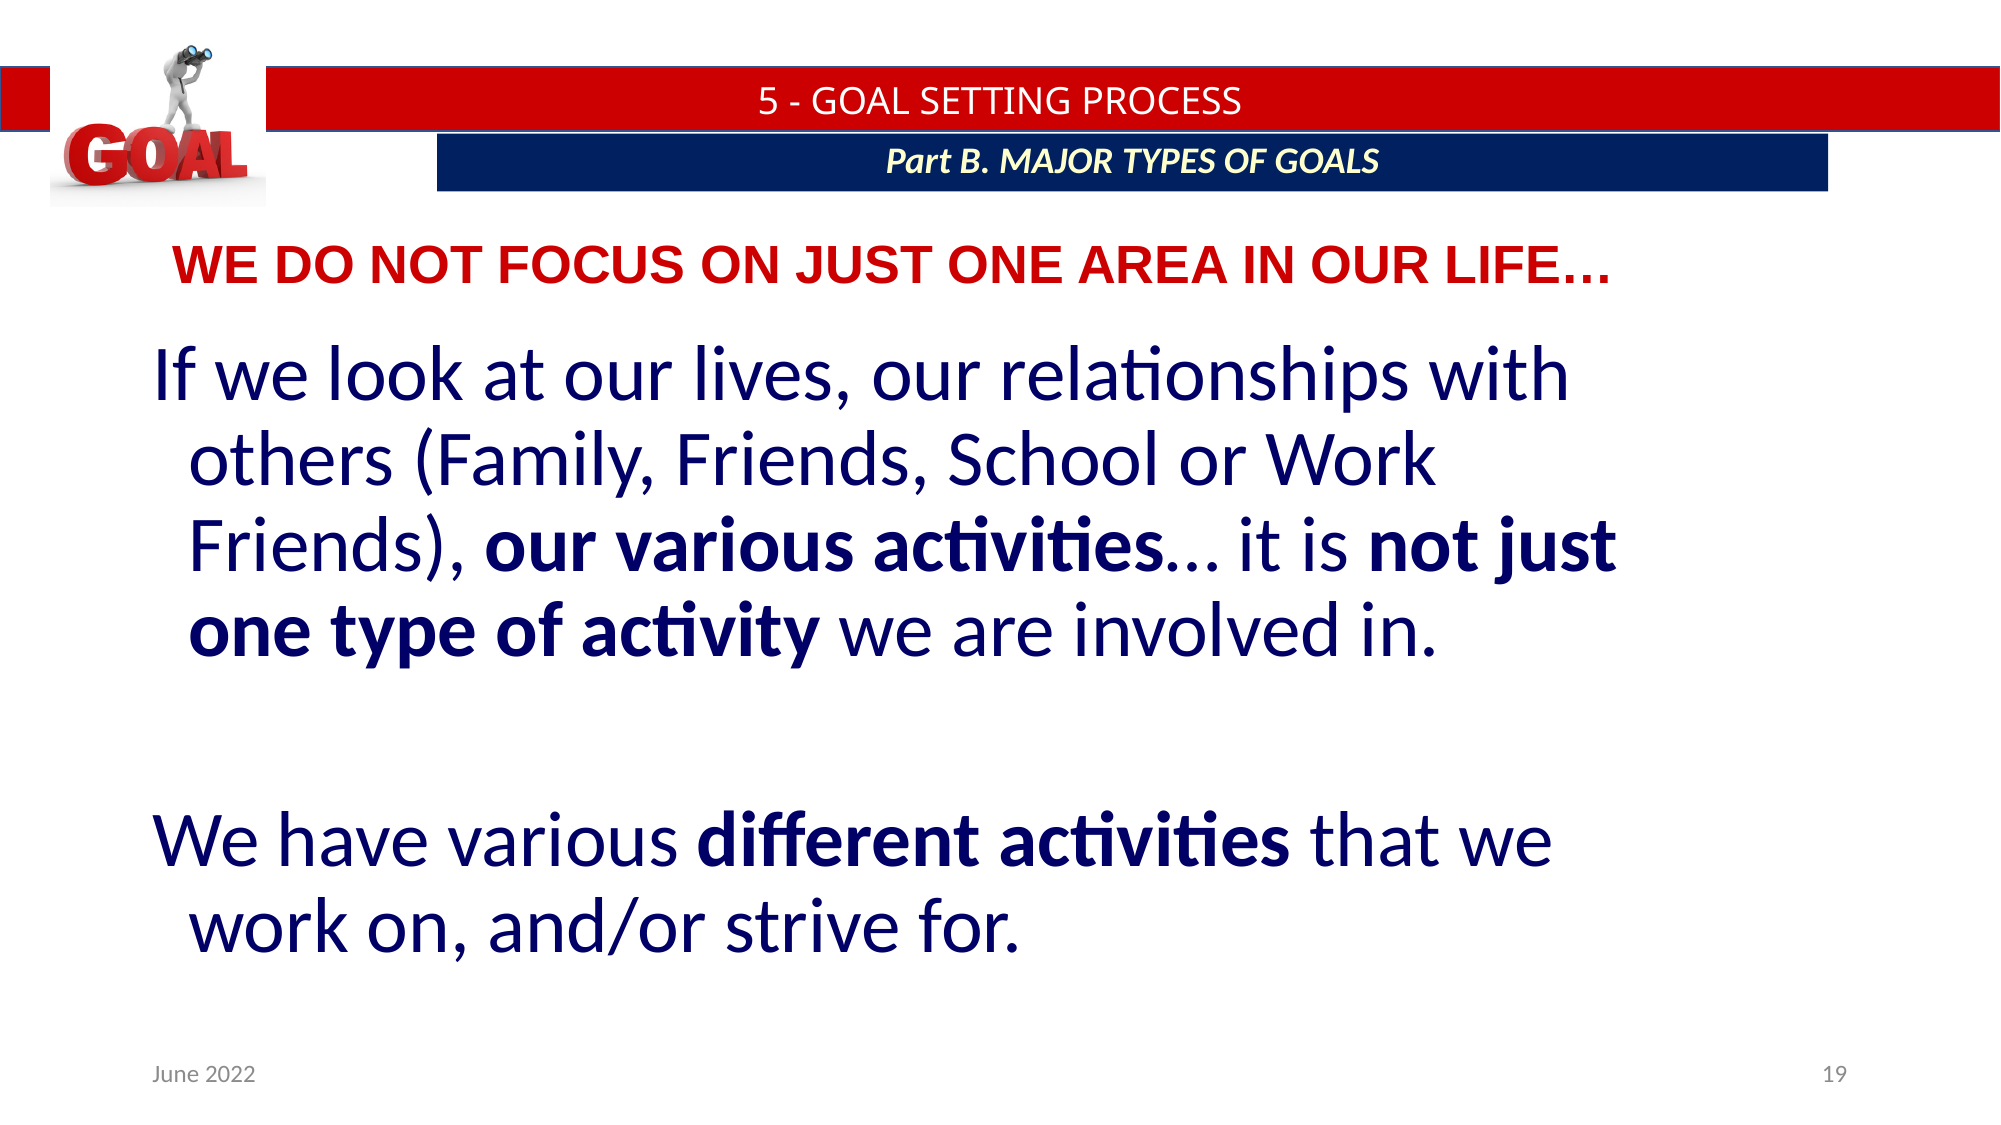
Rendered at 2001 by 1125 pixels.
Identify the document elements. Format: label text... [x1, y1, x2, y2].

text_box 5 - GOAL SETTING PROCESS [266, 66, 2000, 132]
list If we look at our lives, our relationships with others (Family, Friends, School or Work Friends), our various activities… it is not just one type of activity we are involved in. We have various different activities that we work on, and/or strive for. [137, 324, 1729, 981]
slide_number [137, 1042, 588, 1103]
text_box 5 - GOAL SETTING PROCESS [0, 66, 50, 132]
text_box WE DO NOT FOCUS ON JUST ONE AREA IN OUR LIFE… [157, 222, 1729, 309]
slide_number 19 [1412, 1042, 1863, 1103]
text_box Part B. MAJOR TYPES OF GOALS [437, 133, 1829, 192]
picture [50, 31, 266, 208]
